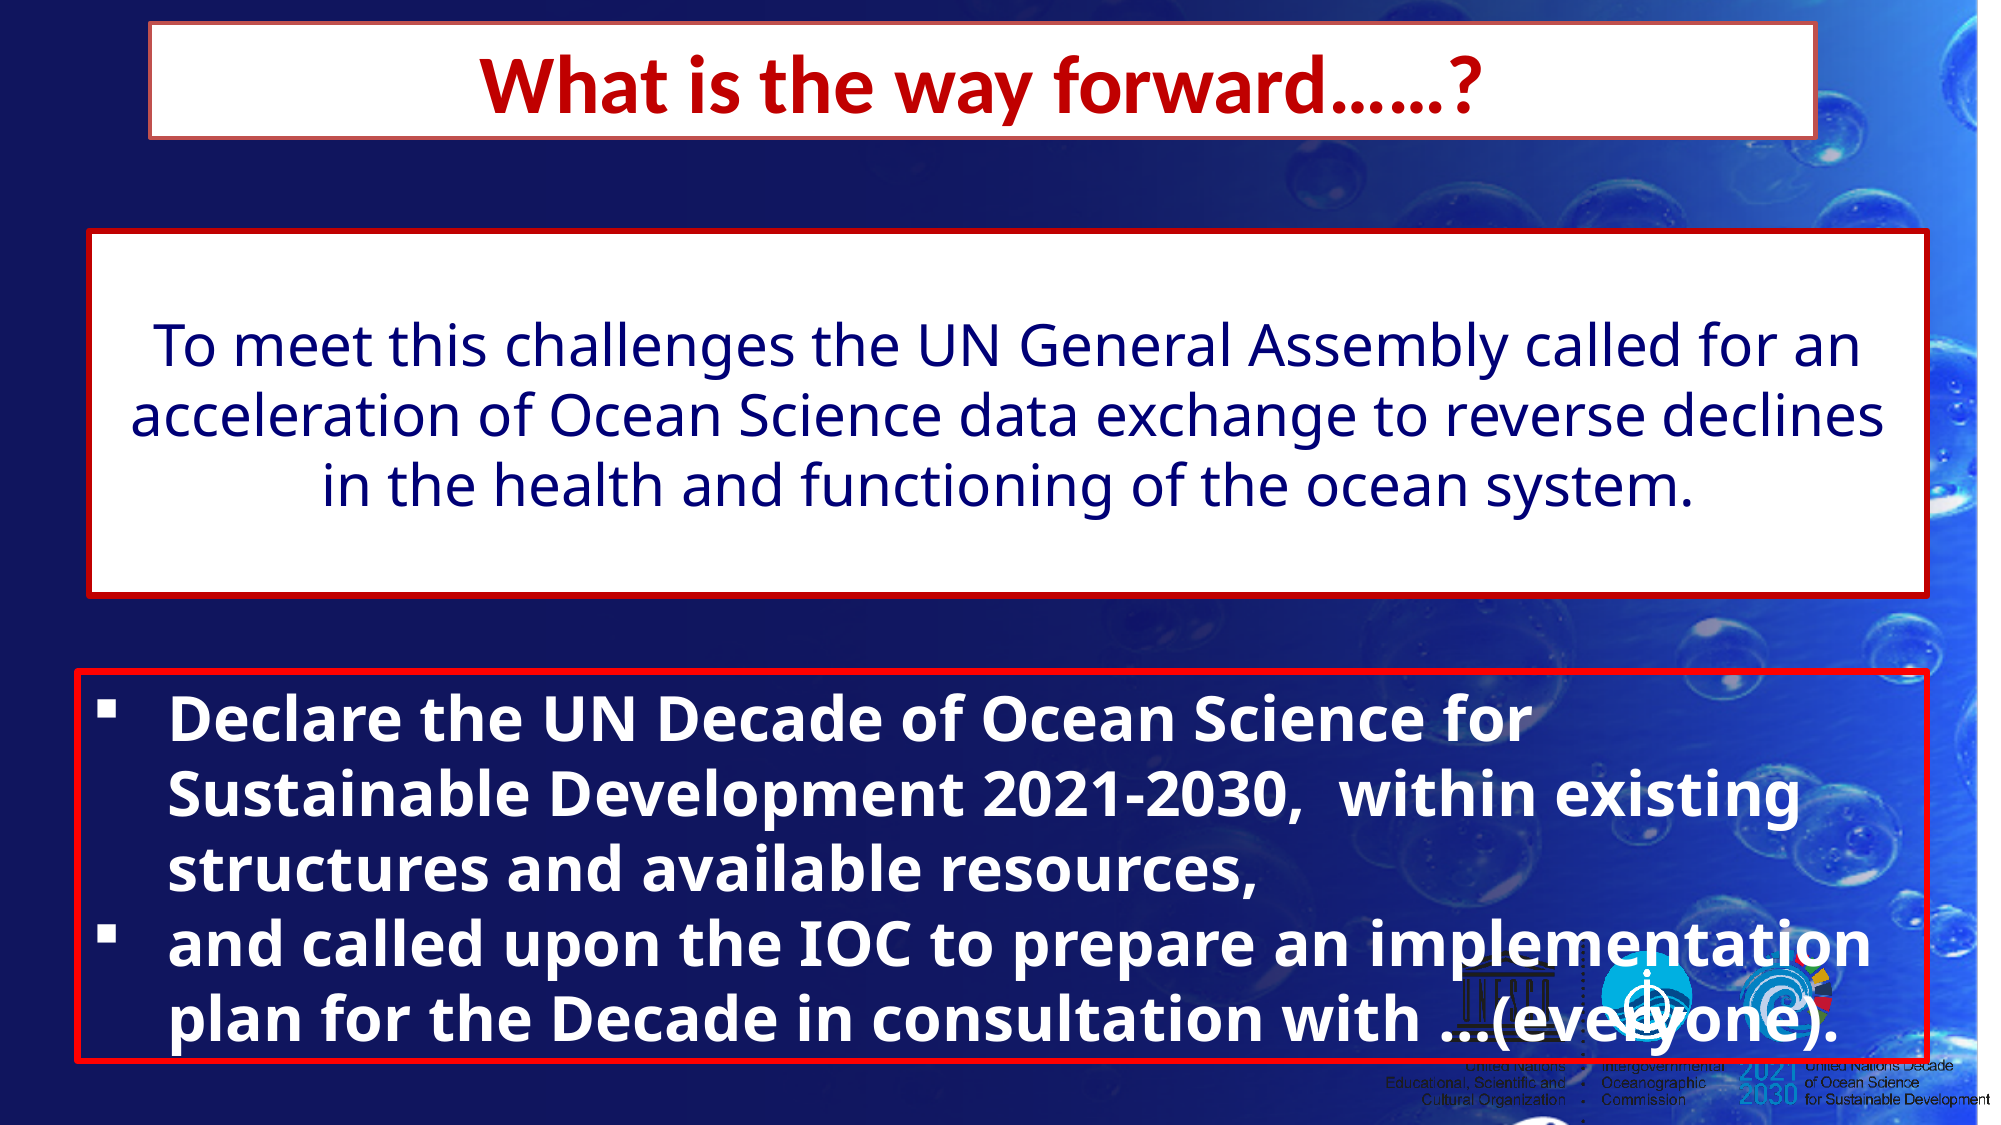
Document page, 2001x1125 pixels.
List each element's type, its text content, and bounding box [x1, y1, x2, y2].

text_box Declare the UN Decade of Ocean Science for Sustainable Development 2021-2030, within existing structures and available resources, and called upon the IOC to prepare an implementation plan for the Decade in consultation with …(everyone). [77, 671, 1928, 1061]
text_box To meet this challenges the UN General Assembly called for an acceleration of Ocean Science data exchange to reverse declines in the health and functioning of the ocean system. [87, 229, 1929, 598]
text_box What is the way forward……? [148, 21, 1818, 140]
picture [0, 0, 2001, 1125]
